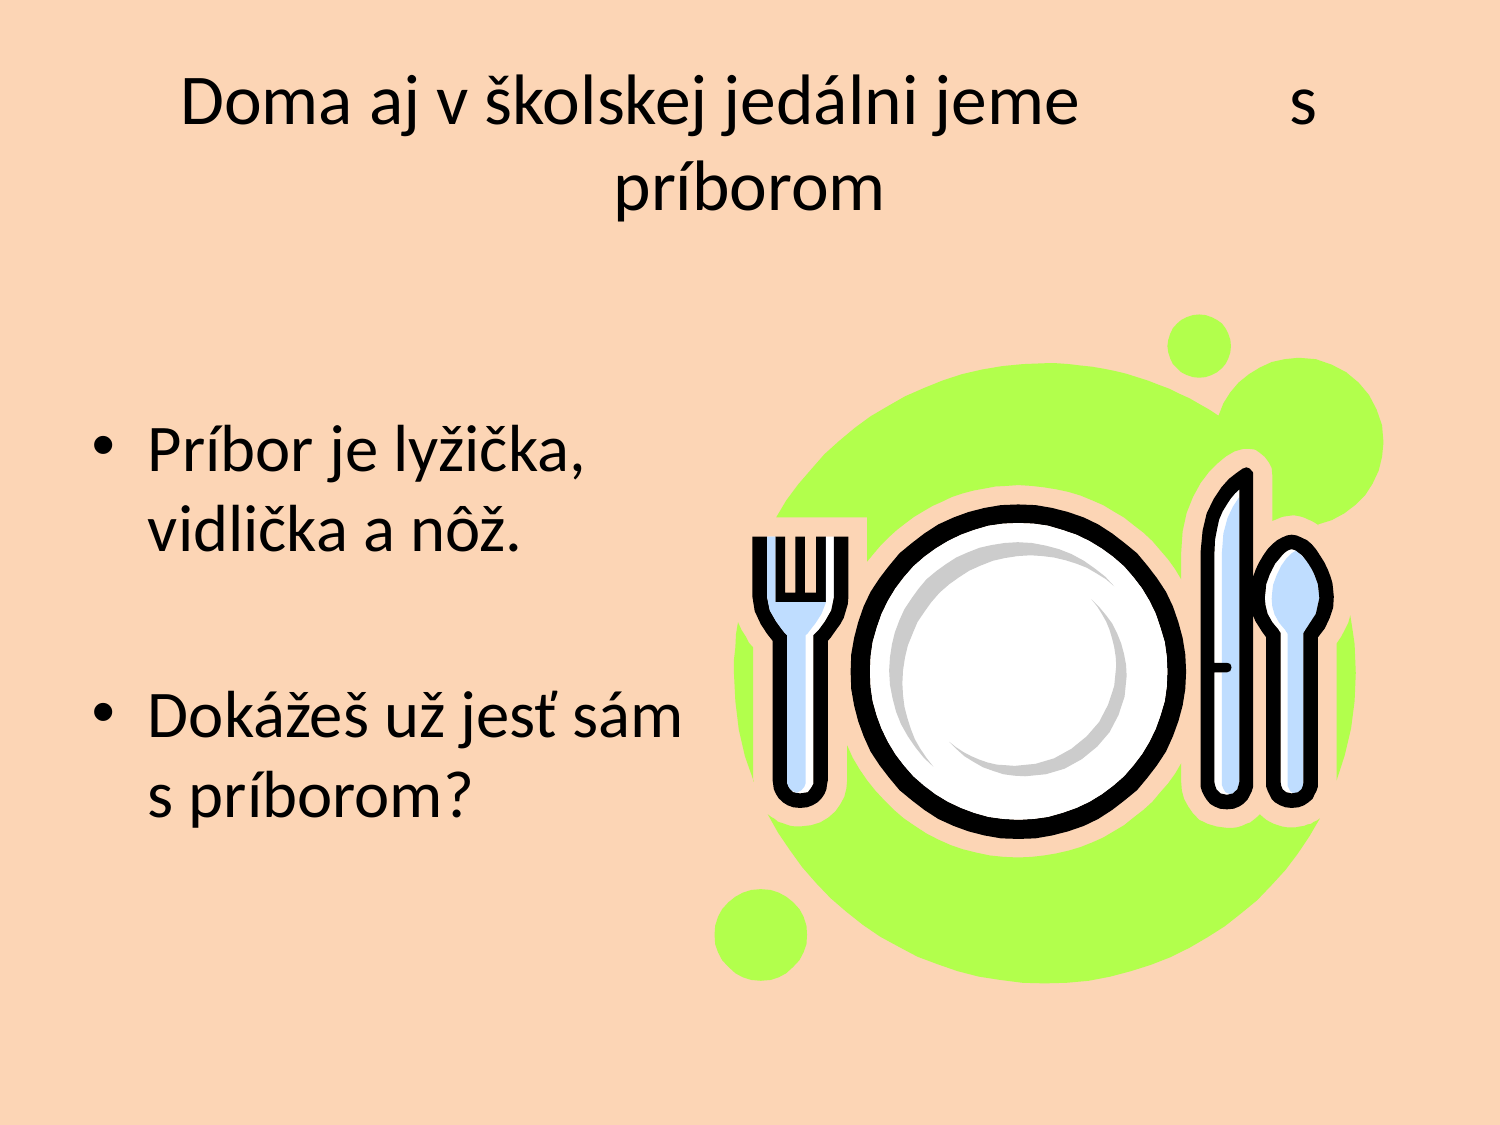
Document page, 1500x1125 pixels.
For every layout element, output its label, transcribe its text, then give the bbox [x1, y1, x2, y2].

list Príbor je lyžička, vidlička a nôž. Dokážeš už jesť sám s príborom? [76, 397, 703, 963]
title Doma aj v školskej jedálni jeme s príborom [75, 45, 1425, 233]
picture [714, 314, 1384, 984]
